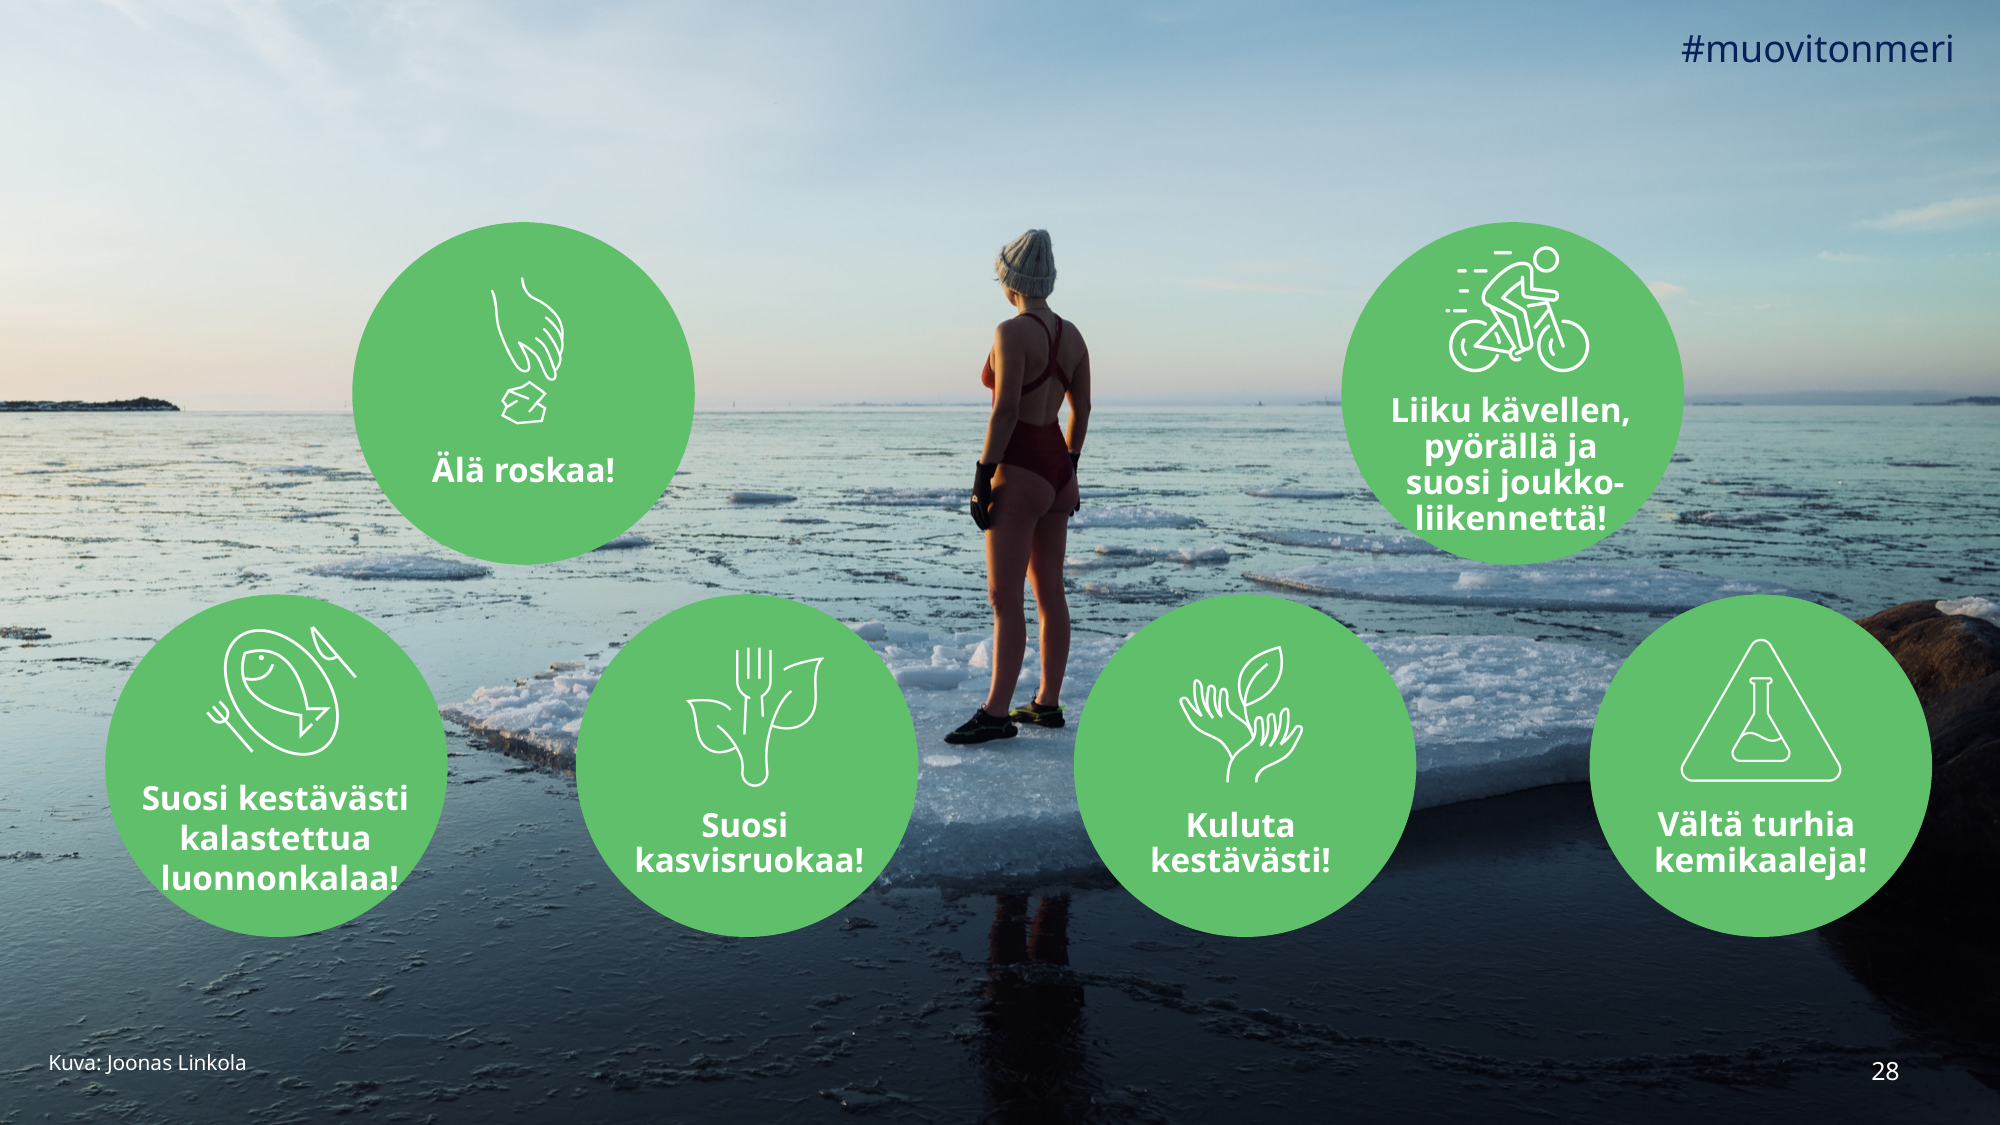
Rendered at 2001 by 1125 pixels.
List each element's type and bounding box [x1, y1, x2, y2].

text_box [575, 594, 919, 937]
text_box [105, 594, 448, 937]
text_box [352, 222, 695, 565]
text_box [1579, 594, 1943, 937]
text_box [1341, 222, 1684, 565]
text_box [1005, 594, 1486, 937]
picture [0, 0, 2000, 1125]
